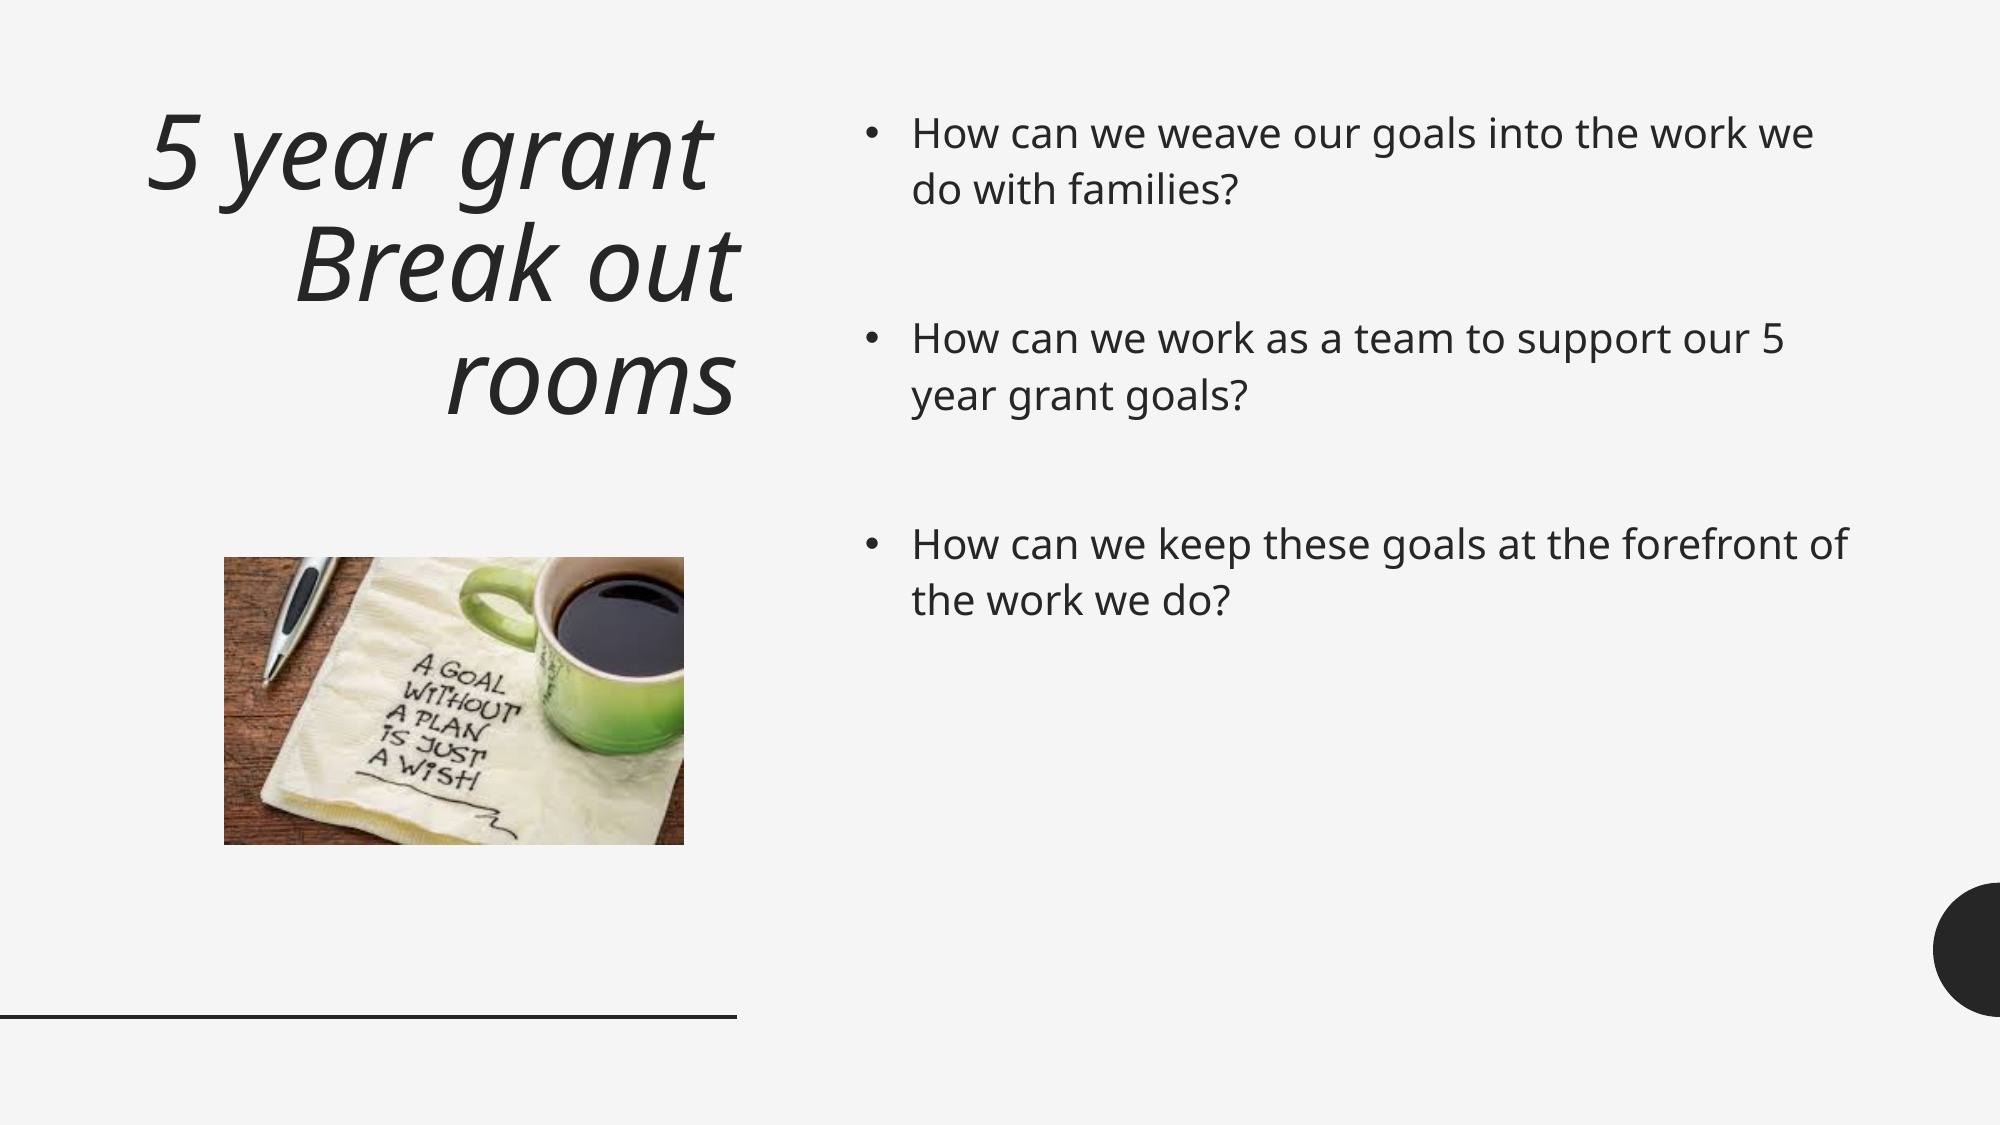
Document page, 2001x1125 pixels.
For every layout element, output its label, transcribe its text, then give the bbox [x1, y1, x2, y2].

picture [224, 557, 684, 845]
list How can we weave our goals into the work we do with families? How can we work as a team to support our 5 year grant goals? How can we keep these goals at the forefront of the work we do? [849, 93, 1875, 1022]
title 5 year grant Break out rooms [125, 91, 754, 905]
